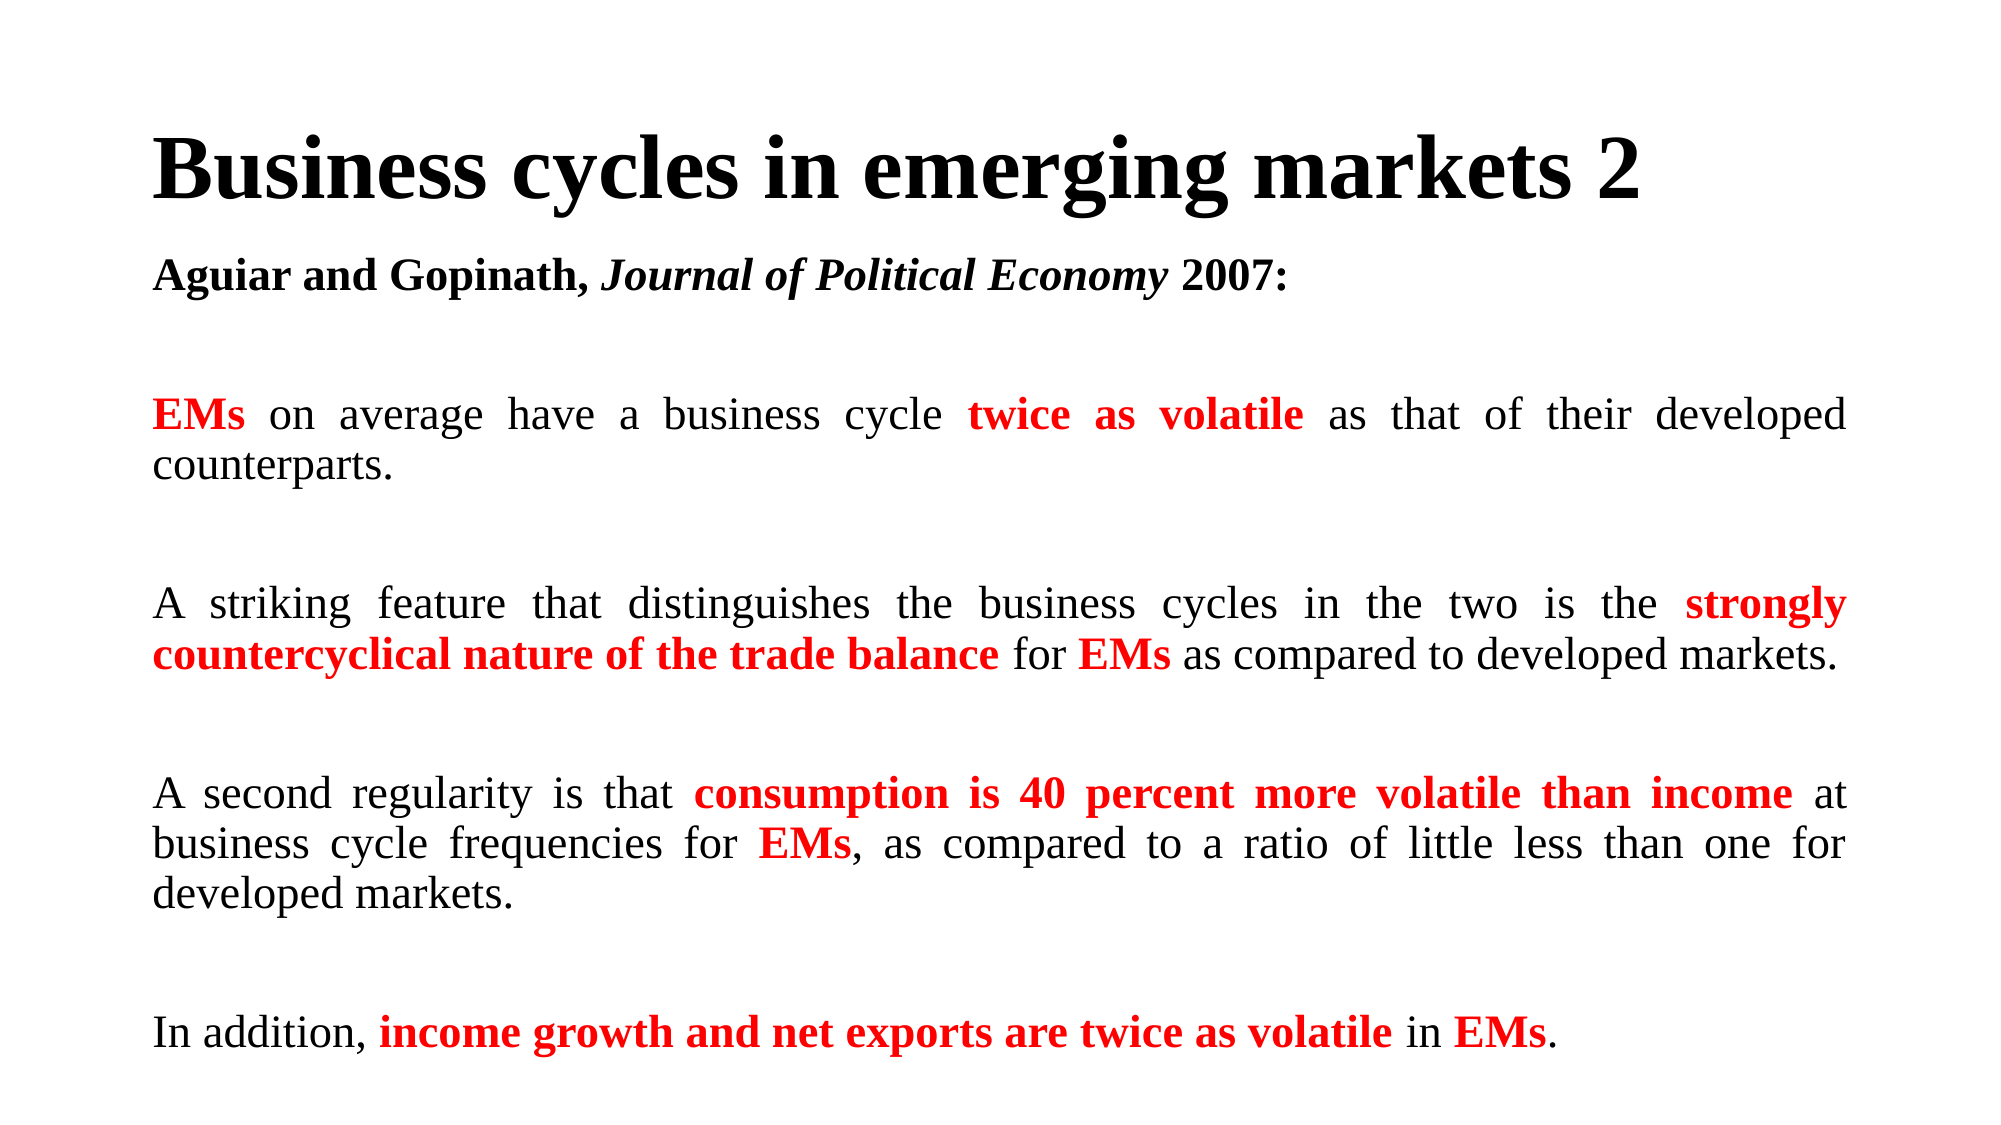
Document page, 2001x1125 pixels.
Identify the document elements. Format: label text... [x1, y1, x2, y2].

title Business cycles in emerging markets 2 [137, 59, 1863, 243]
list Aguiar and Gopinath, Journal of Political Economy 2007: EMs on average have a business cycle twice as volatile as that of their developed counterparts. A striking feature that distinguishes the business cycles in the two is the strongly countercyclical nature of the trade balance for EMs as compared to developed markets. A second regularity is that consumption is 40 percent more volatile than income at business cycle frequencies for EMs, as compared to a ratio of little less than one for developed markets. In addition, income growth and net exports are twice as volatile in EMs. [137, 243, 1863, 1066]
